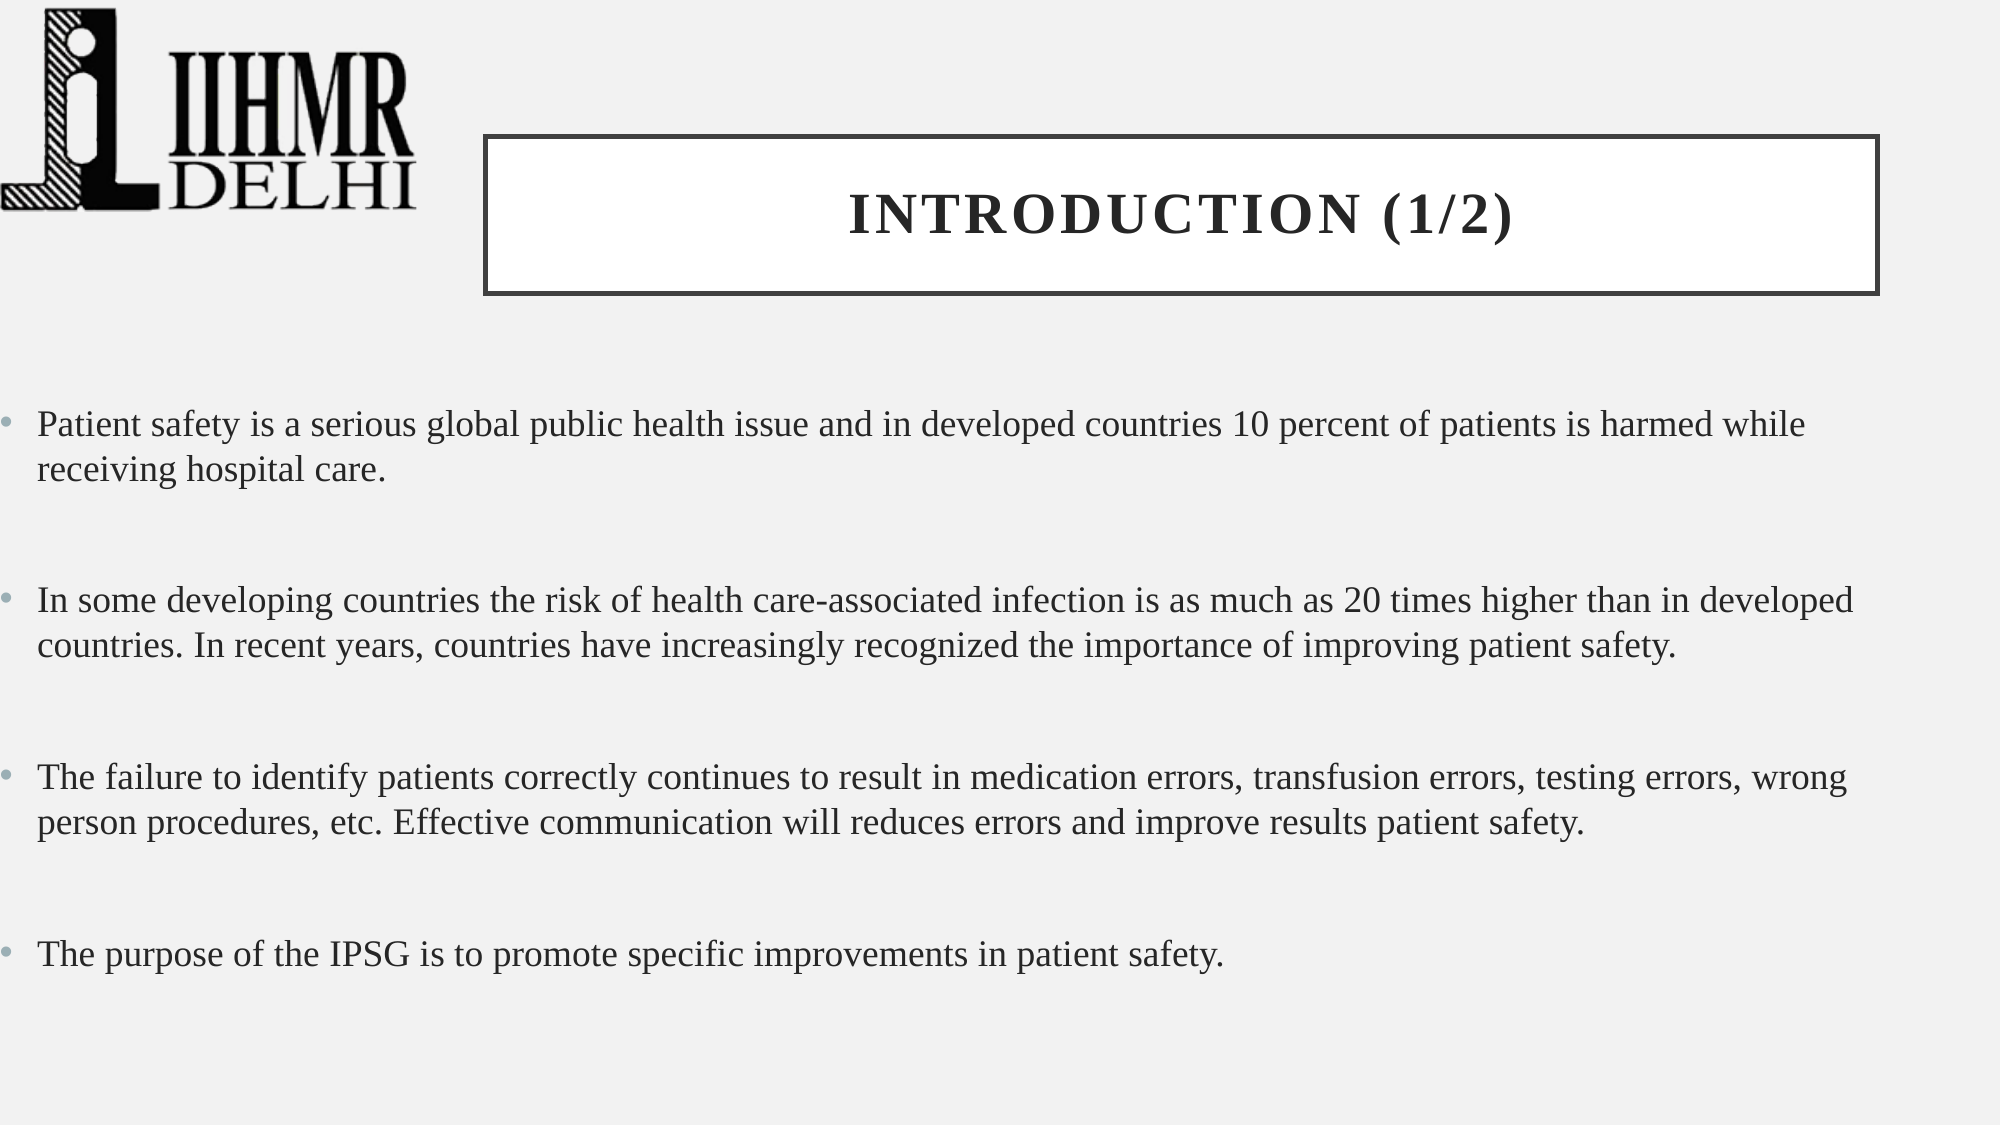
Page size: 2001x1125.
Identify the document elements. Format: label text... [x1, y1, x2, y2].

list Patient safety is a serious global public health issue and in developed countries 10 percent of patients is harmed while receiving hospital care. In some developing countries the risk of health care-associated infection is as much as 20 times higher than in developed countries. In recent years, countries have increasingly recognized the importance of improving patient safety. The failure to identify patients correctly continues to result in medication errors, transfusion errors, testing errors, wrong person procedures, etc. Effective communication will reduces errors and improve results patient safety. The purpose of the IPSG is to promote specific improvements in patient safety. [0, 391, 1906, 1024]
picture [0, 3, 443, 212]
title Introduction (1/2) [483, 134, 1880, 296]
